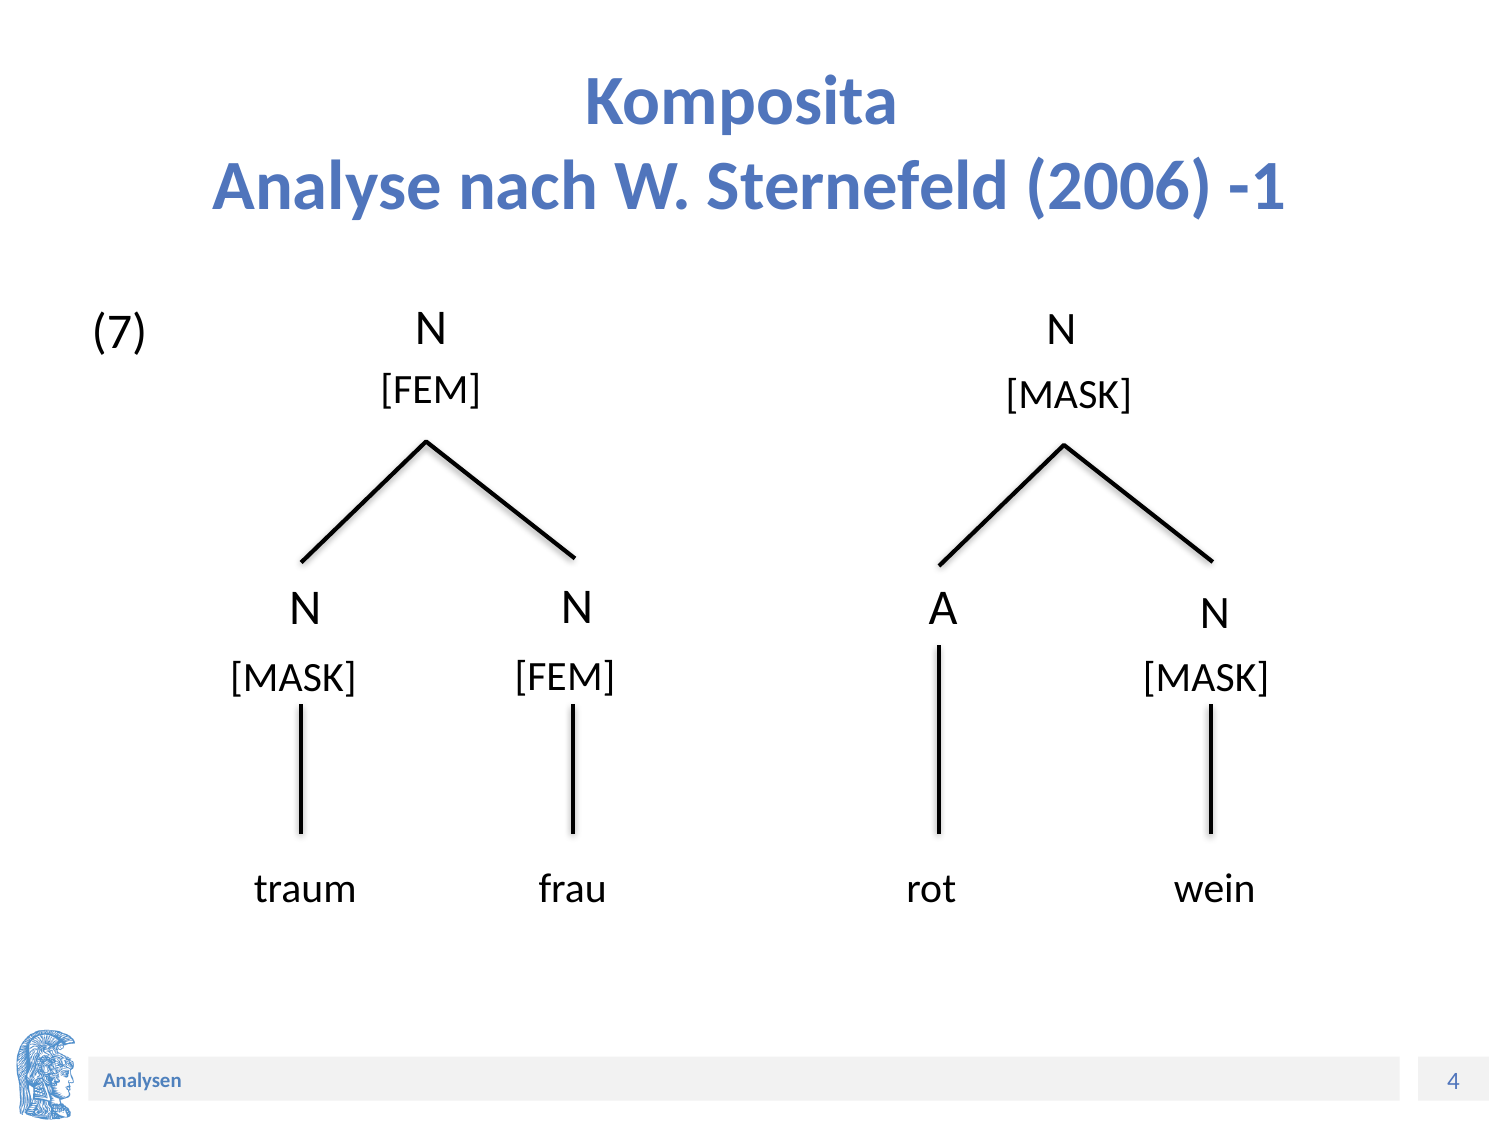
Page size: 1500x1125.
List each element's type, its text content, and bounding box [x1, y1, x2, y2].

text_box frau [501, 856, 644, 916]
title Komposita Analyse nach W. Sternefeld (2006) -1 [75, 45, 1425, 233]
text_box [FEM] [355, 338, 506, 435]
text_box [FEM] [478, 645, 652, 703]
text_box N [501, 563, 652, 644]
text_box [299, 439, 577, 565]
picture [9, 1026, 81, 1120]
text_box N [391, 290, 471, 358]
text_box [940, 443, 1215, 565]
text_box [MASK] [206, 645, 381, 705]
text_box N [1139, 574, 1290, 646]
text_box wein [1139, 858, 1290, 914]
text_box rot [856, 856, 1007, 916]
text_box N [230, 565, 381, 645]
text_box [MASK] [974, 349, 1164, 434]
list (7) [76, 290, 1427, 1034]
text_box N [986, 290, 1137, 362]
text_box [MASK] [1127, 633, 1290, 716]
text_box A [868, 562, 1018, 646]
text_box traum [230, 848, 381, 923]
